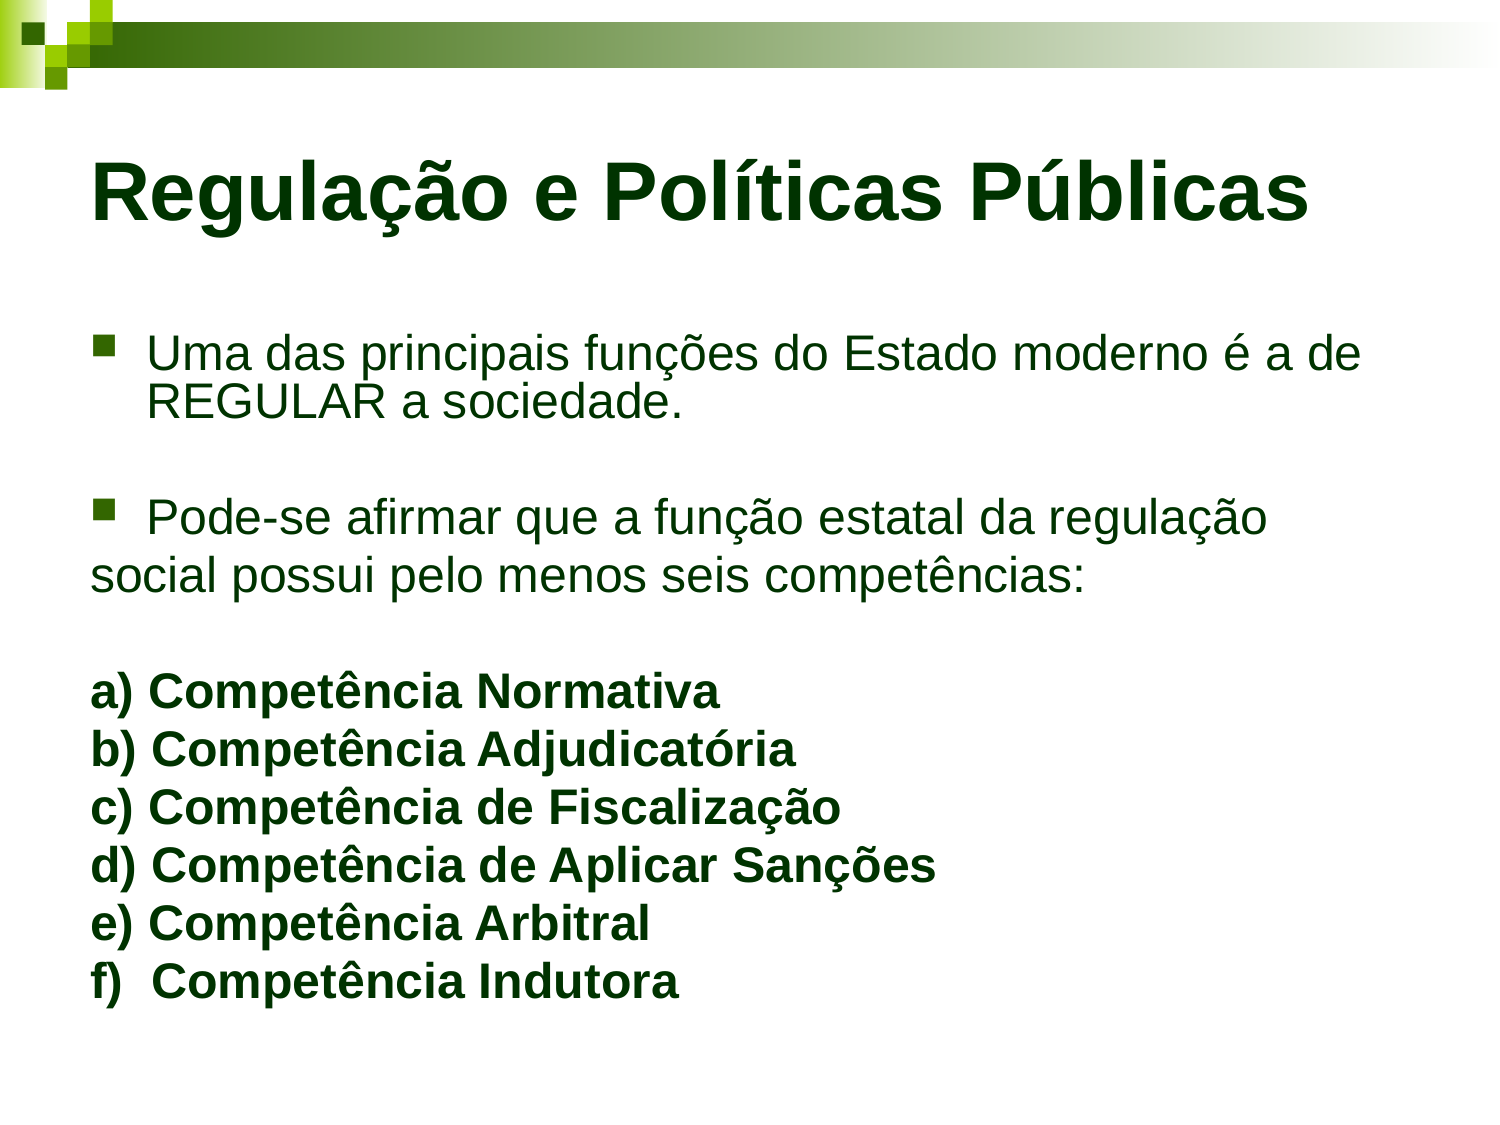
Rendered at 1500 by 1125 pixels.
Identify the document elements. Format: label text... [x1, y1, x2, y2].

list Uma das principais funções do Estado moderno é a de REGULAR a sociedade. Pode-se afirmar que a função estatal da regulação social possui pelo menos seis competências: a) Competência Normativa b) Competência Adjudicatória c) Competência de Fiscalização d) Competência de Aplicar Sanções e) Competência Arbitral f) Competência Indutora [75, 324, 1425, 963]
title Regulação e Políticas Públicas [75, 75, 1425, 300]
